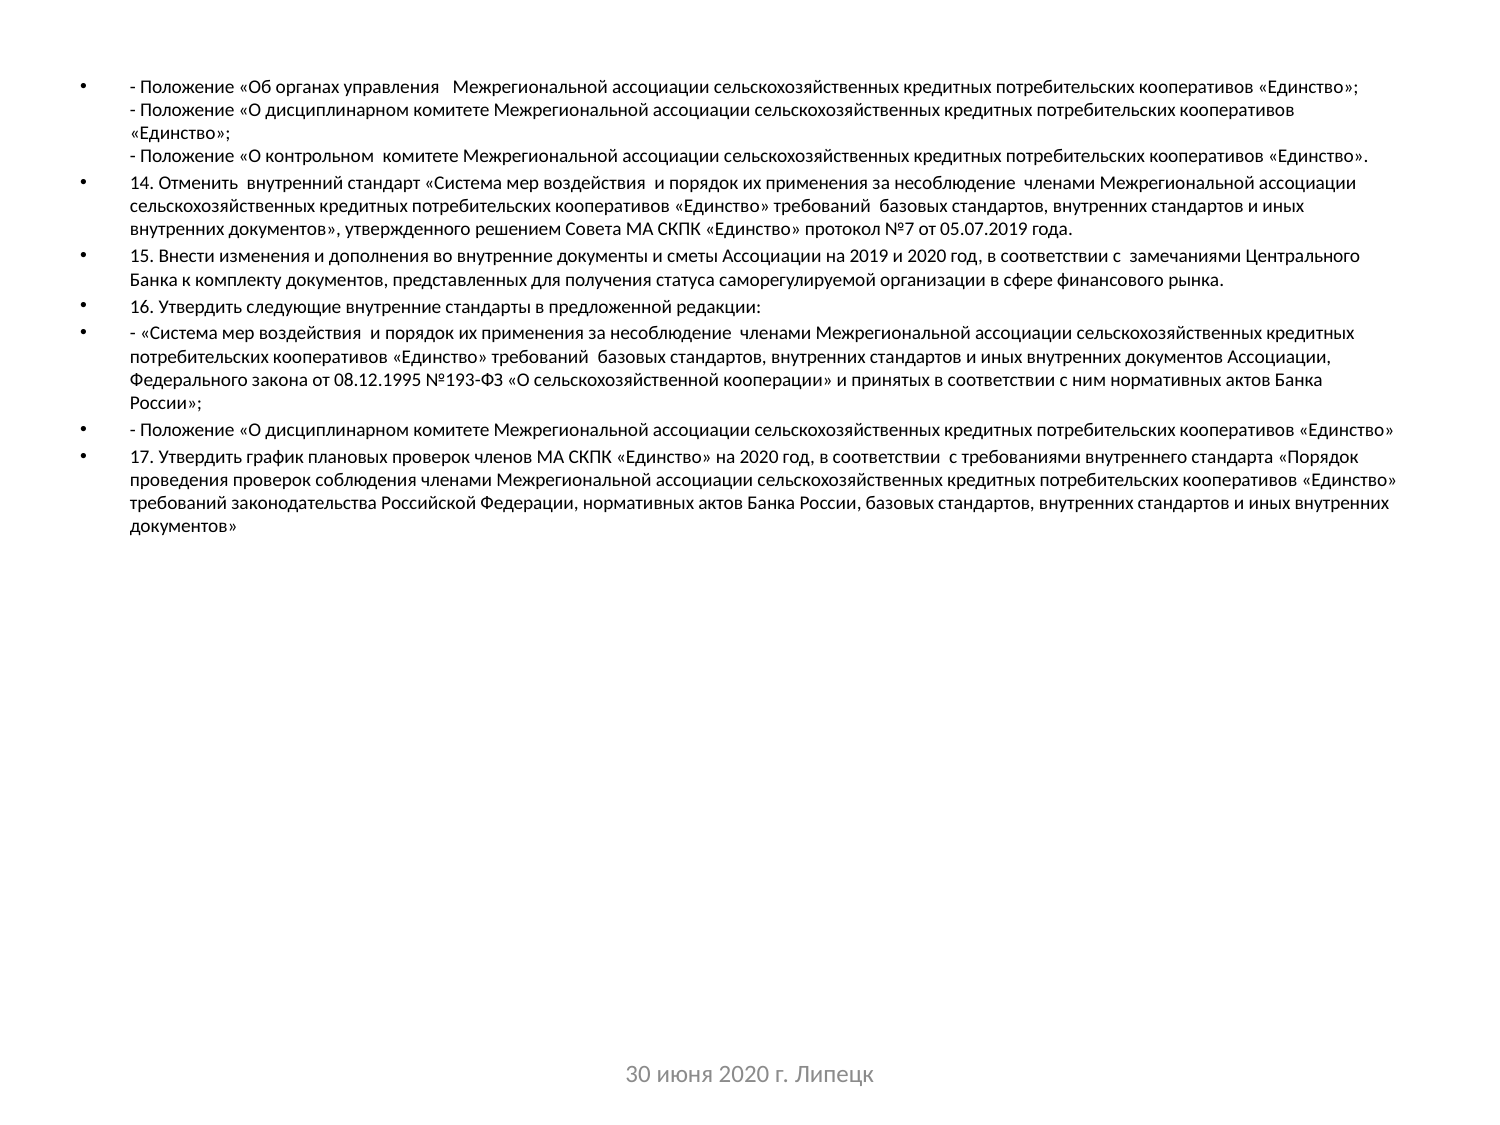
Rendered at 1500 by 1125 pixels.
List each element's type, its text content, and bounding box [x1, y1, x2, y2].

list - Положение «Об органах управления Межрегиональной ассоциации сельскохозяйственных кредитных потребительских кооперативов «Единство»; - Положение «О дисциплинарном комитете Межрегиональной ассоциации сельскохозяйственных кредитных потребительских кооперативов «Единство»; - Положение «О контрольном комитете Межрегиональной ассоциации сельскохозяйственных кредитных потребительских кооперативов «Единство». 14. Отменить внутренний стандарт «Система мер воздействия и порядок их применения за несоблюдение членами Межрегиональной ассоциации сельскохозяйственных кредитных потребительских кооперативов «Единство» требований базовых стандартов, внутренних стандартов и иных внутренних документов», утвержденного решением Совета МА СКПК «Единство» протокол №7 от 05.07.2019 года. 15. Внести изменения и дополнения во внутренние документы и сметы Ассоциации на 2019 и 2020 год, в соответствии с замечаниями Центрального Банка к комплекту документов, представленных для получения статуса саморегулируемой организации в сфере финансового рынка. 16. Утвердить следующие внутренние стандарты в предложенной редакции: - «Система мер воздействия и порядок их применения за несоблюдение членами Межрегиональной ассоциации сельскохозяйственных кредитных потребительских кооперативов «Единство» требований базовых стандартов, внутренних стандартов и иных внутренних документов Ассоциации, Федерального закона от 08.12.1995 №193-ФЗ «О сельскохозяйственной кооперации» и принятых в соответствии с ним нормативных актов Банка России»; - Положение «О дисциплинарном комитете Межрегиональной ассоциации сельскохозяйственных кредитных потребительских кооперативов «Единство» 17. Утвердить график плановых проверок членов МА СКПК «Единство» на 2020 год, в соответствии с требованиями внутреннего стандарта «Порядок проведения проверок соблюдения членами Межрегиональной ассоциации сельскохозяйственных кредитных потребительских кооперативов «Единство» требований законодательства Российской Федерации, нормативных актов Банка России, базовых стандартов, внутренних стандартов и иных внутренних документов» [64, 66, 1415, 610]
footer 30 июня 2020 г. Липецк [512, 1042, 988, 1103]
